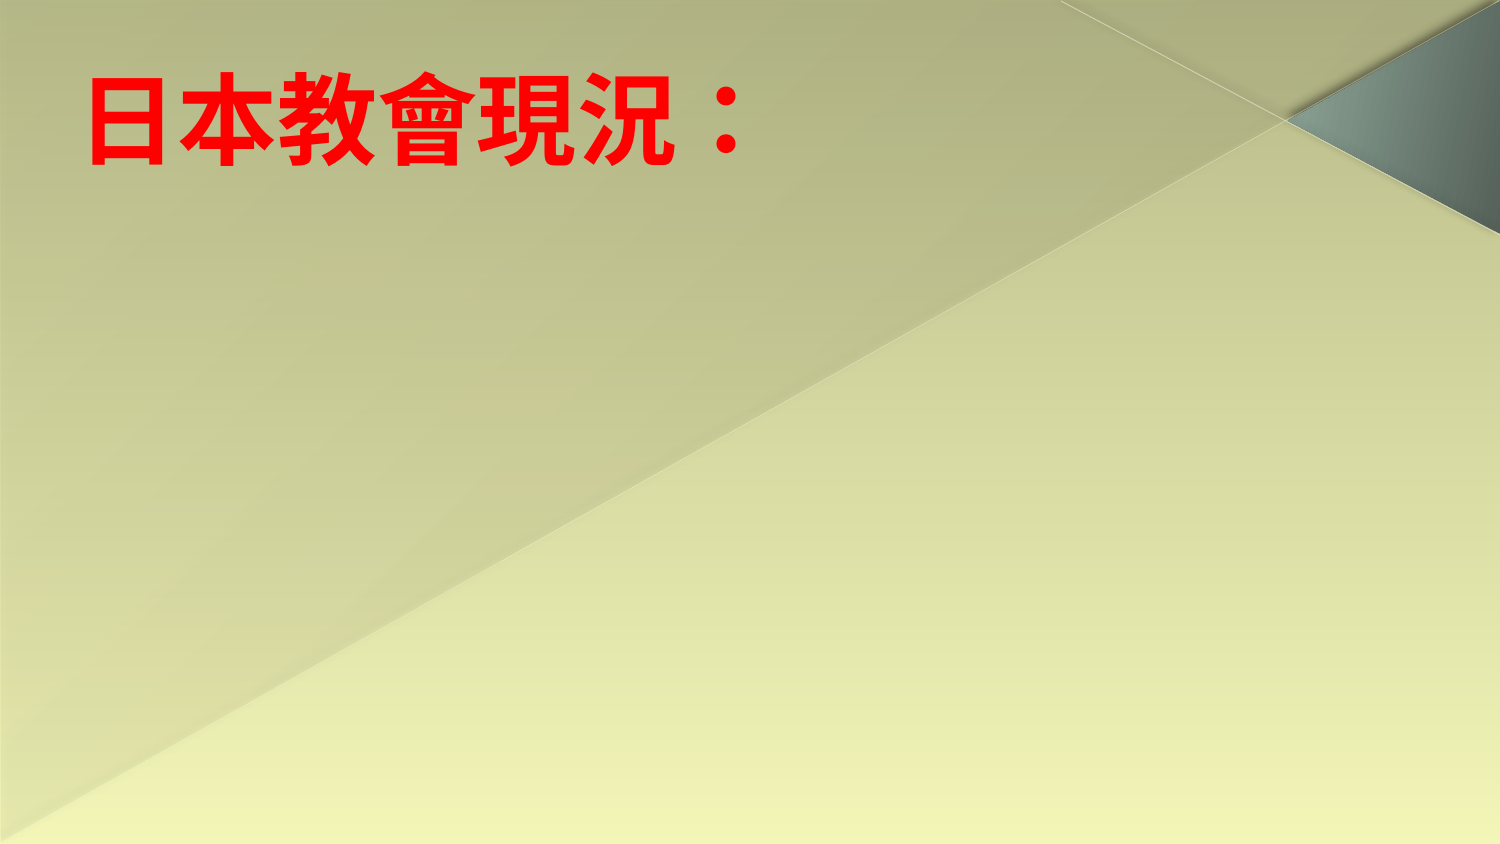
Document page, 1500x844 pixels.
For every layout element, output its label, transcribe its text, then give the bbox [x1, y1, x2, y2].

title 日本教會現況： [62, 33, 1250, 201]
